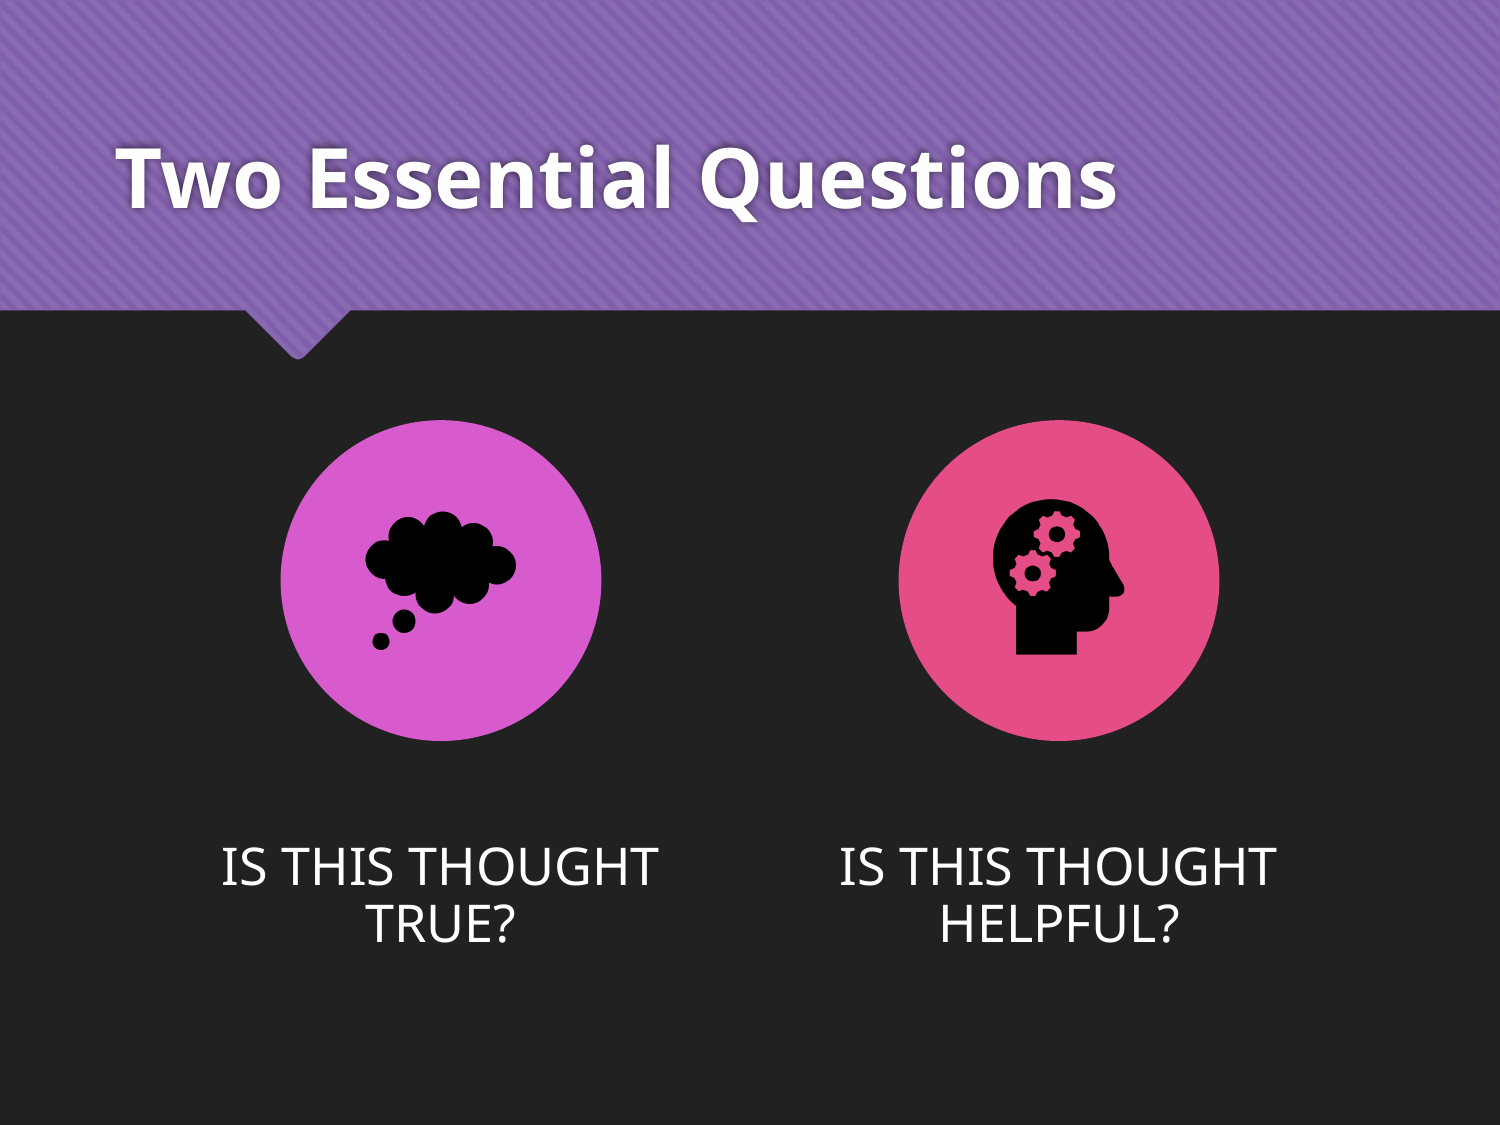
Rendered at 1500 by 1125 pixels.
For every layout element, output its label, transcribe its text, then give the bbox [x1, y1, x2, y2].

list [100, 417, 1400, 962]
title Two Essential Questions [99, 73, 1401, 233]
